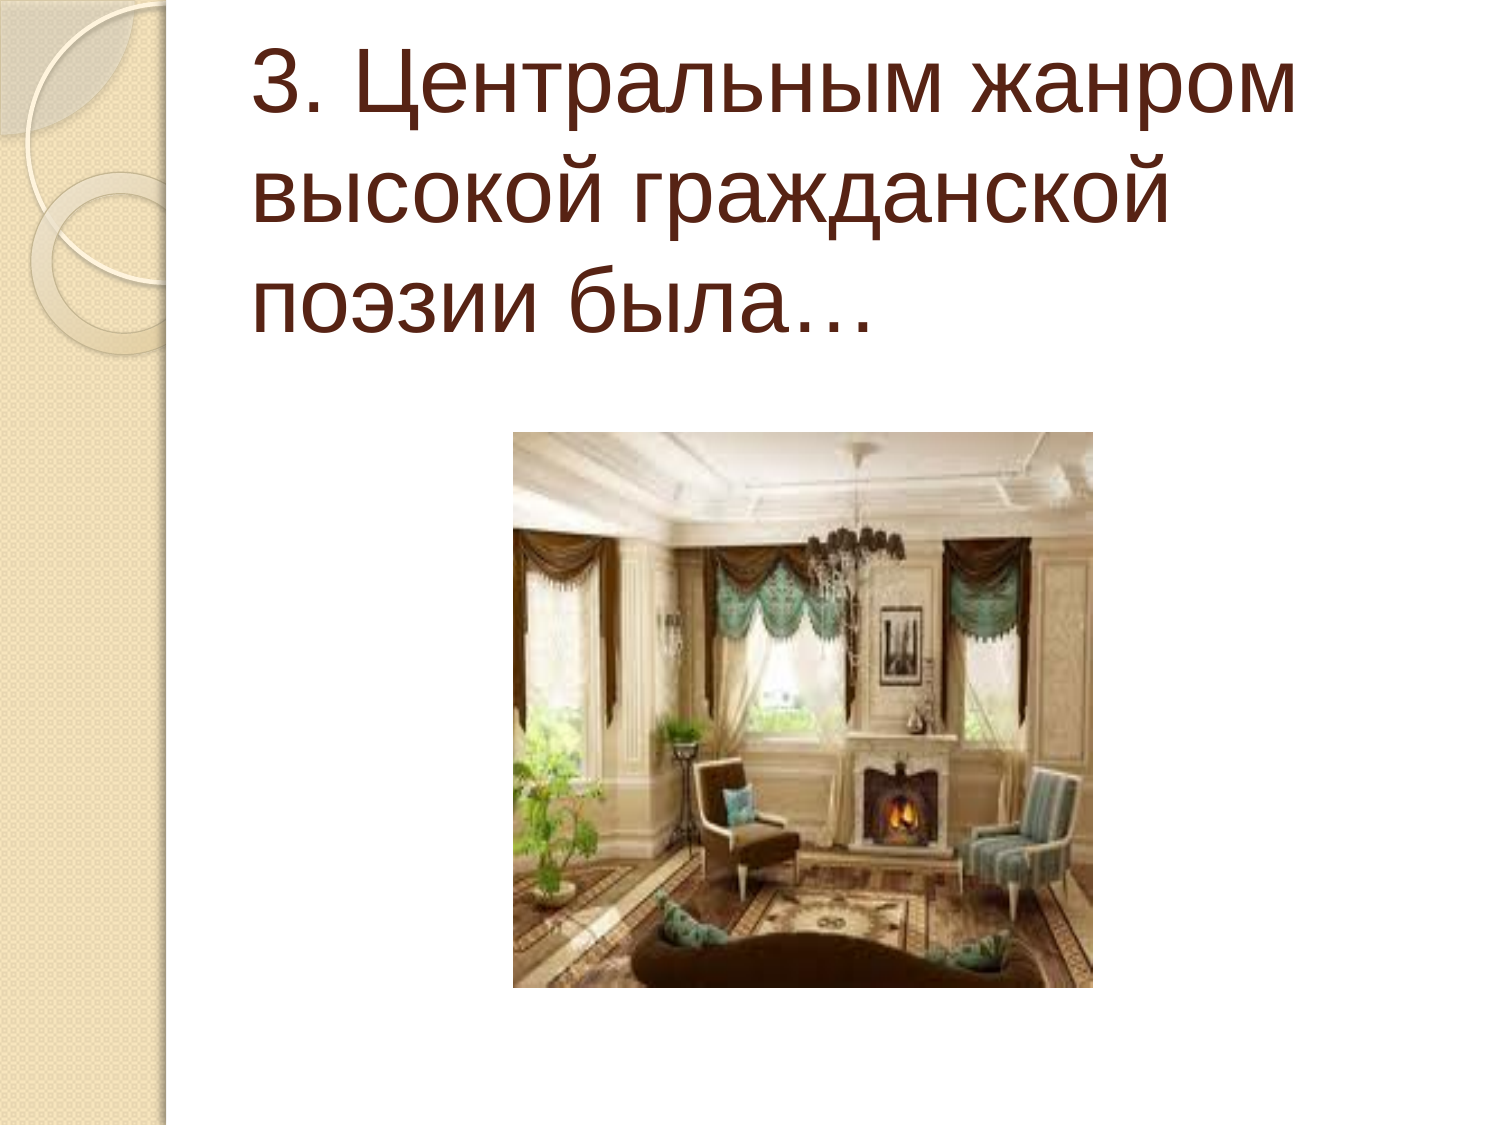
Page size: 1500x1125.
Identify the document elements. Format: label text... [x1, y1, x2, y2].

title 3. Центральным жанром высокой гражданской поэзии была… [235, 45, 1466, 327]
text_box [0, 0, 438, 108]
picture [513, 432, 1093, 988]
